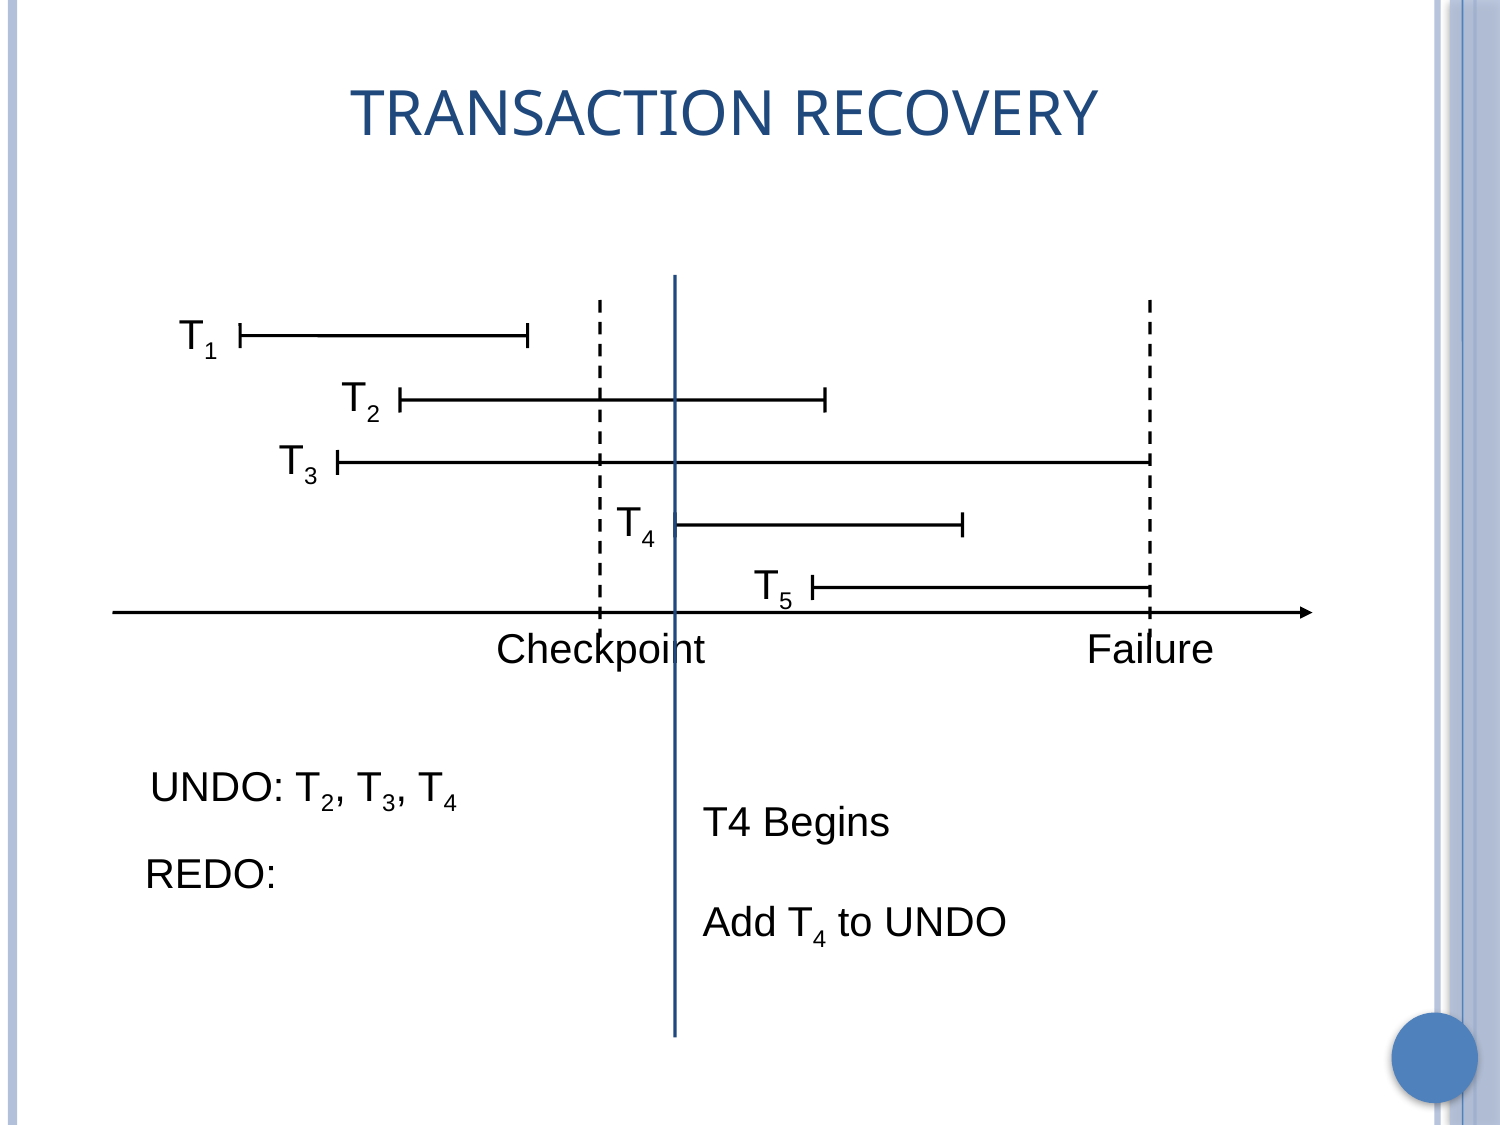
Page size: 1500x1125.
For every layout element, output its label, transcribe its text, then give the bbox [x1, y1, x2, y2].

text_box T5 [738, 549, 808, 622]
text_box UNDO: T2, T3, T4 [134, 751, 588, 824]
text_box REDO: [129, 839, 304, 905]
text_box T4 [601, 487, 671, 560]
text_box T2 [326, 362, 396, 435]
text_box [808, 606, 1313, 619]
text_box T4 Begins Add T4 to UNDO [687, 787, 1322, 960]
text_box Failure [1071, 614, 1230, 680]
text_box Checkpoint [676, 614, 721, 680]
text_box T3 [263, 425, 333, 497]
text_box Checkpoint [480, 614, 675, 680]
text_box T1 [163, 299, 233, 372]
title Transaction Recovery [75, 45, 1375, 175]
